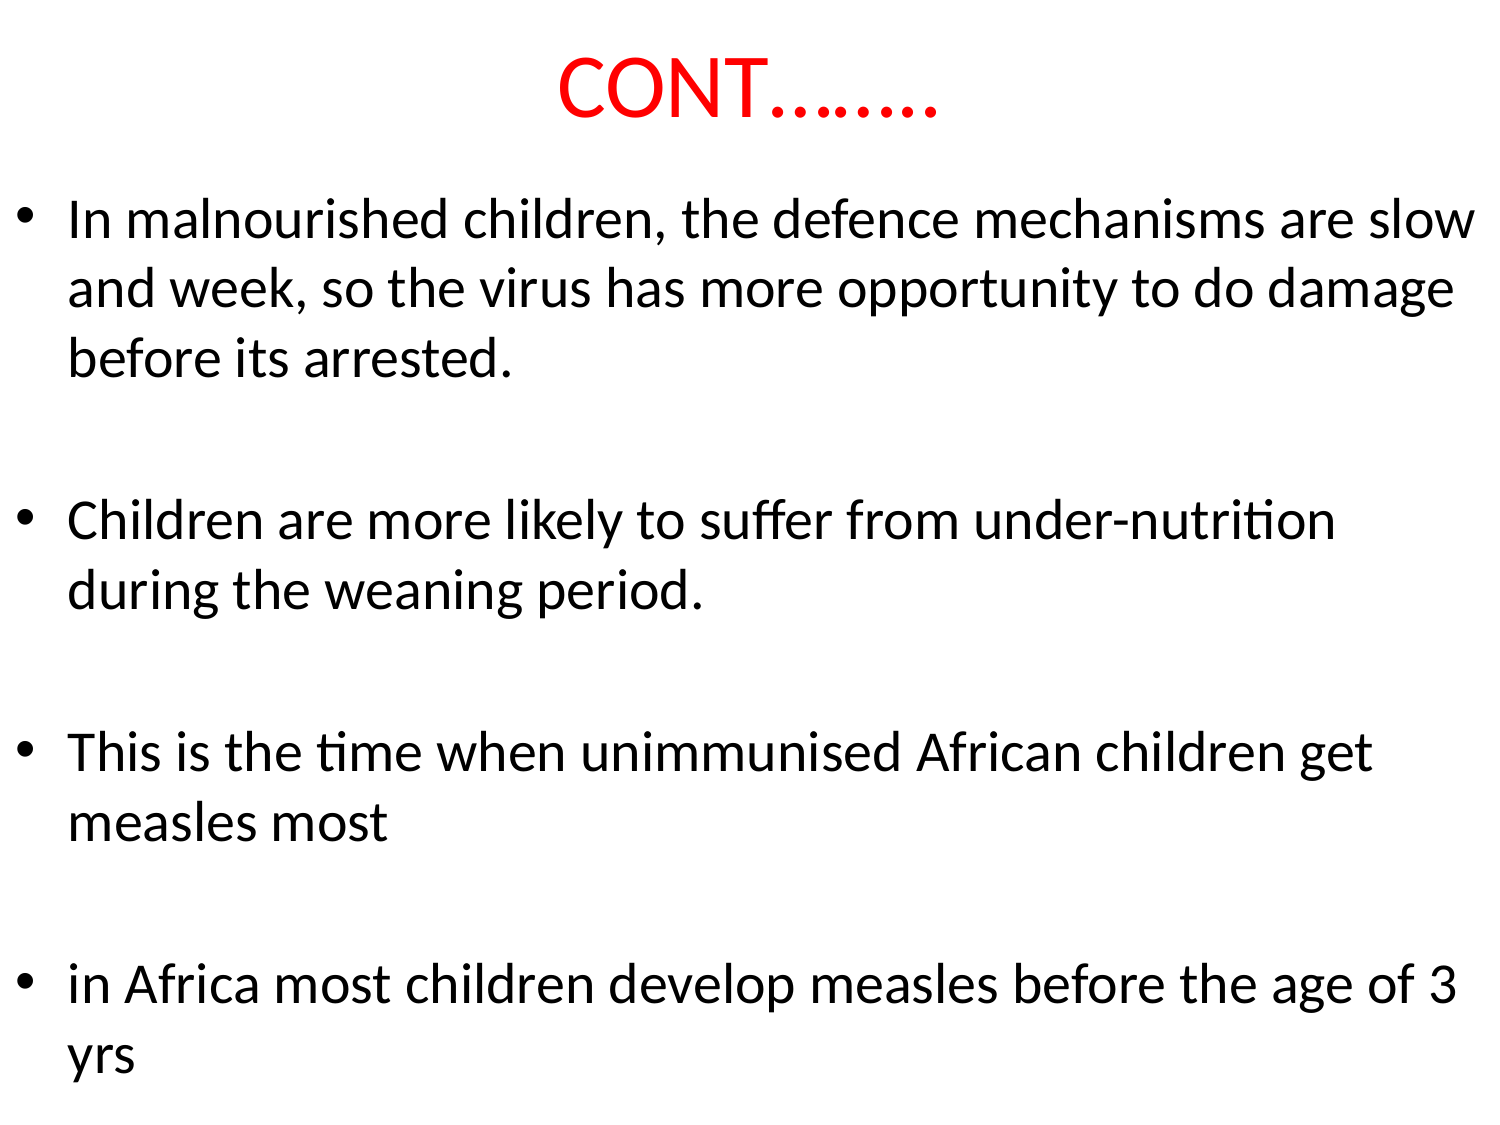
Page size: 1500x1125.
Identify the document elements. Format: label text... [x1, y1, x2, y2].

list In malnourished children, the defence mechanisms are slow and week, so the virus has more opportunity to do damage before its arrested. Children are more likely to suffer from under-nutrition during the weaning period. This is the time when unimmunised African children get measles most in Africa most children develop measles before the age of 3 yrs [0, 172, 1500, 1094]
title CONT…….. [0, 0, 1500, 161]
